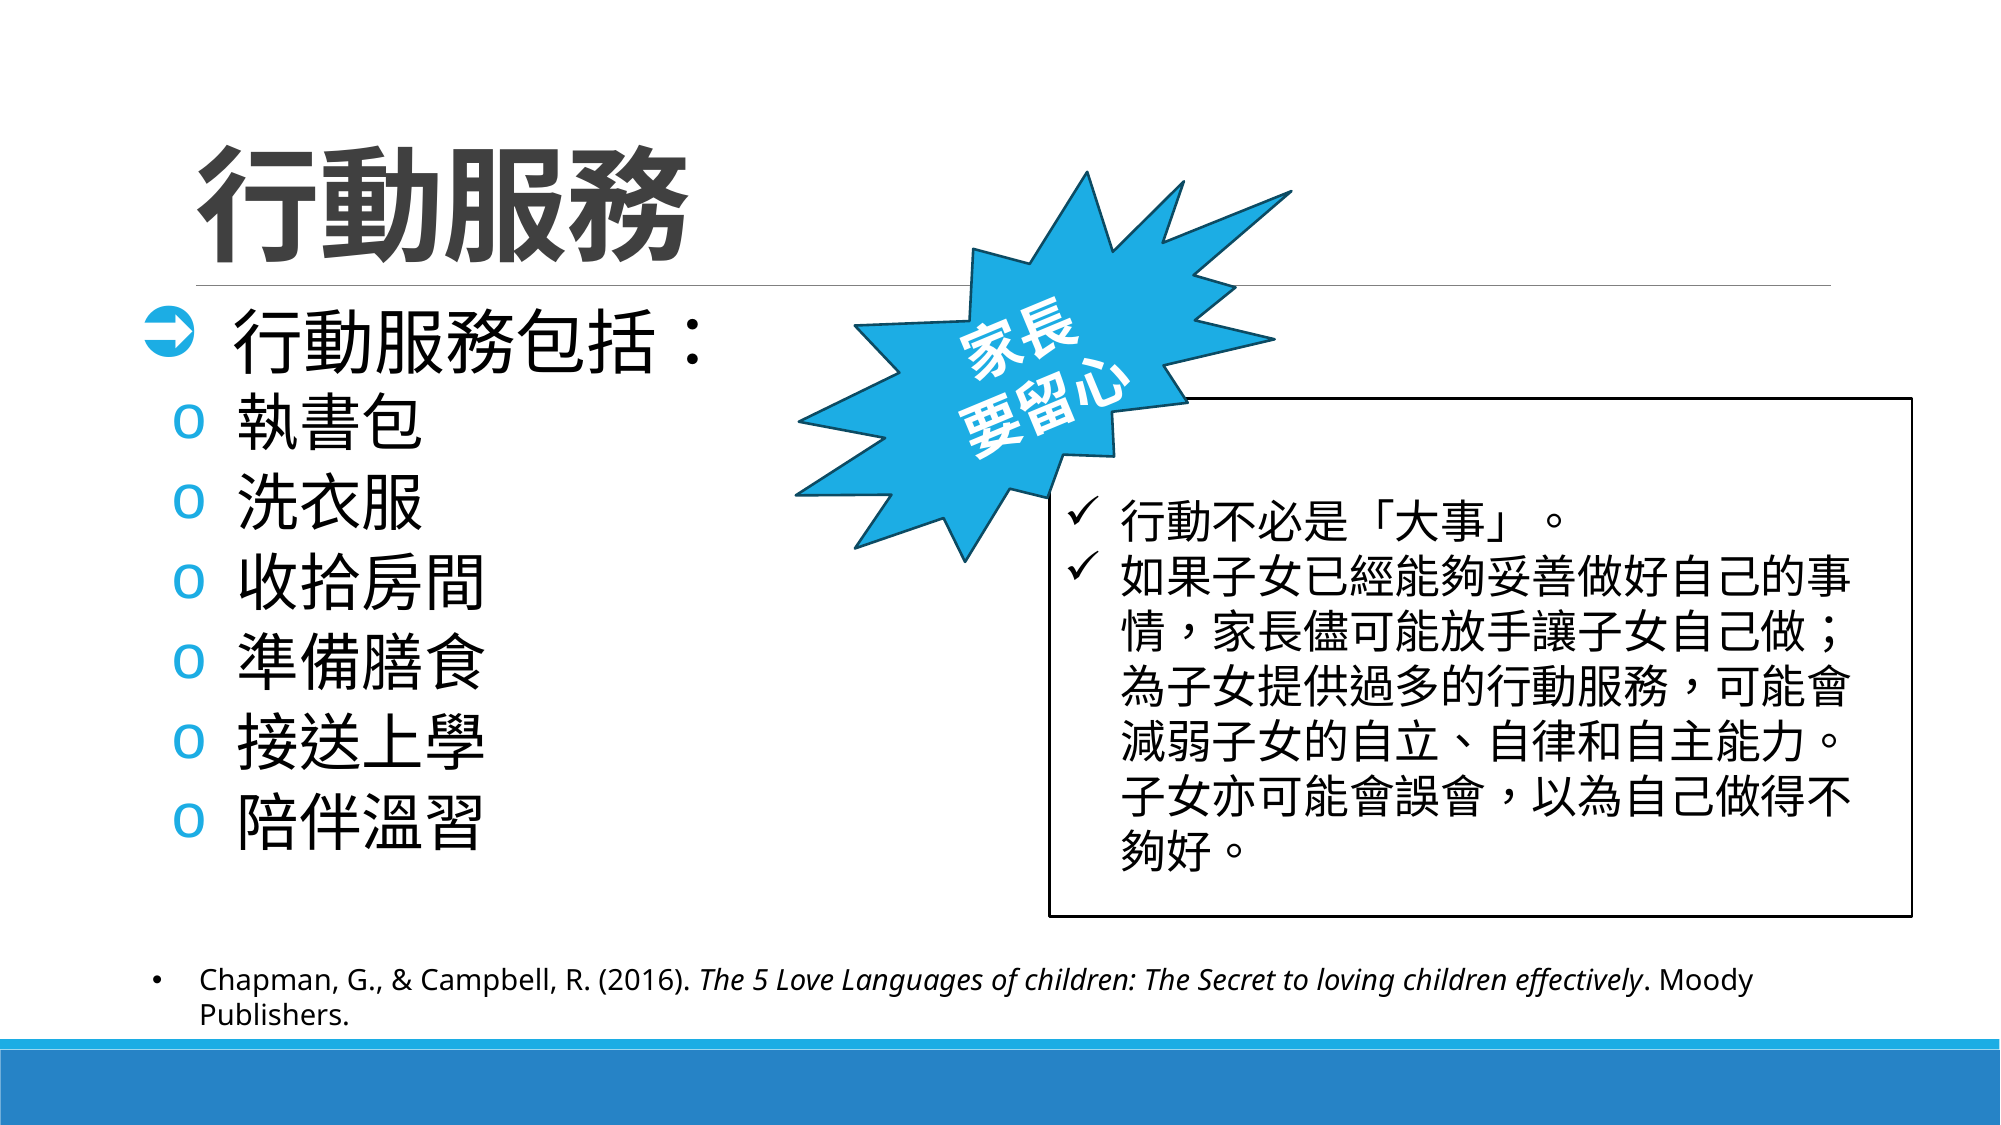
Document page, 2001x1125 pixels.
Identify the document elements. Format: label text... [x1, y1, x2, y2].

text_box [761, 200, 1913, 918]
text_box Chapman, G., & Campbell, R. (2016). The 5 Love Languages of children: The Secret to loving children effectively. Moody Publishers. [137, 954, 1863, 1039]
list 行動服務包括： 執書包 洗衣服 收拾房間 準備膳食 接送上學 陪伴溫習 [137, 299, 768, 927]
title 行動服務 [180, 47, 1830, 285]
